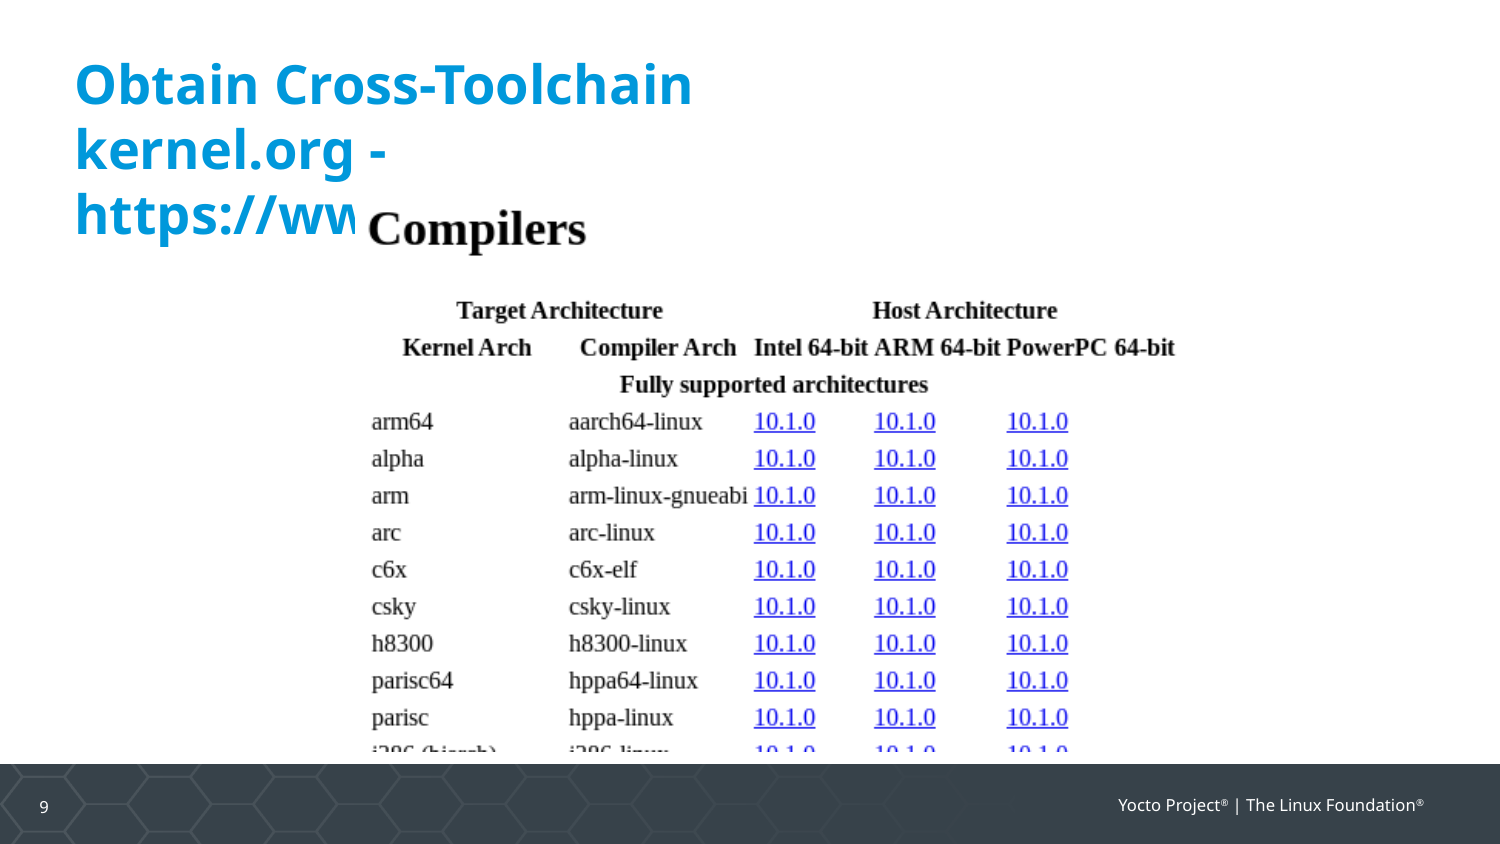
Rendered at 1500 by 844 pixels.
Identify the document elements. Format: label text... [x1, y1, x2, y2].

text_box Obtain Cross-Toolchain kernel.org - https://www.kernel.org/pub/tools/crosstool [74, 50, 1424, 160]
picture [0, 0, 1500, 844]
